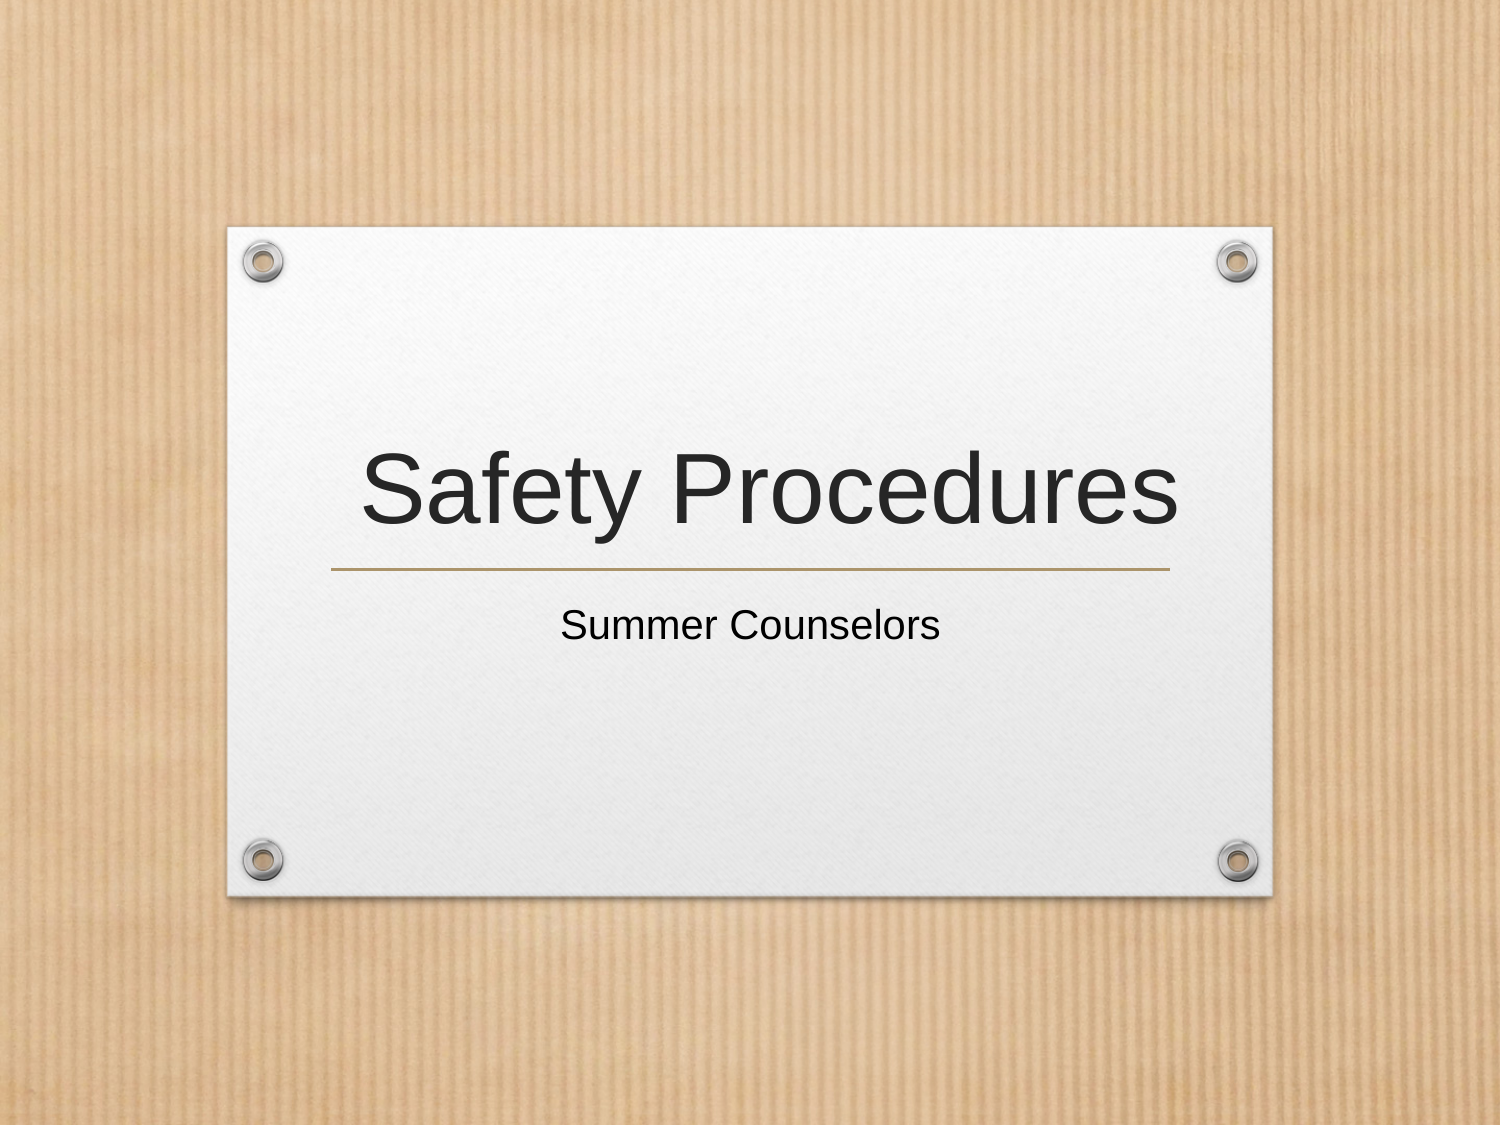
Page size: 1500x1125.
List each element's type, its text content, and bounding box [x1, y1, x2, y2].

picture [0, 0, 1500, 1125]
title Safety Procedures [207, 408, 1333, 552]
subtitle Summer Counselors [315, 590, 1187, 817]
